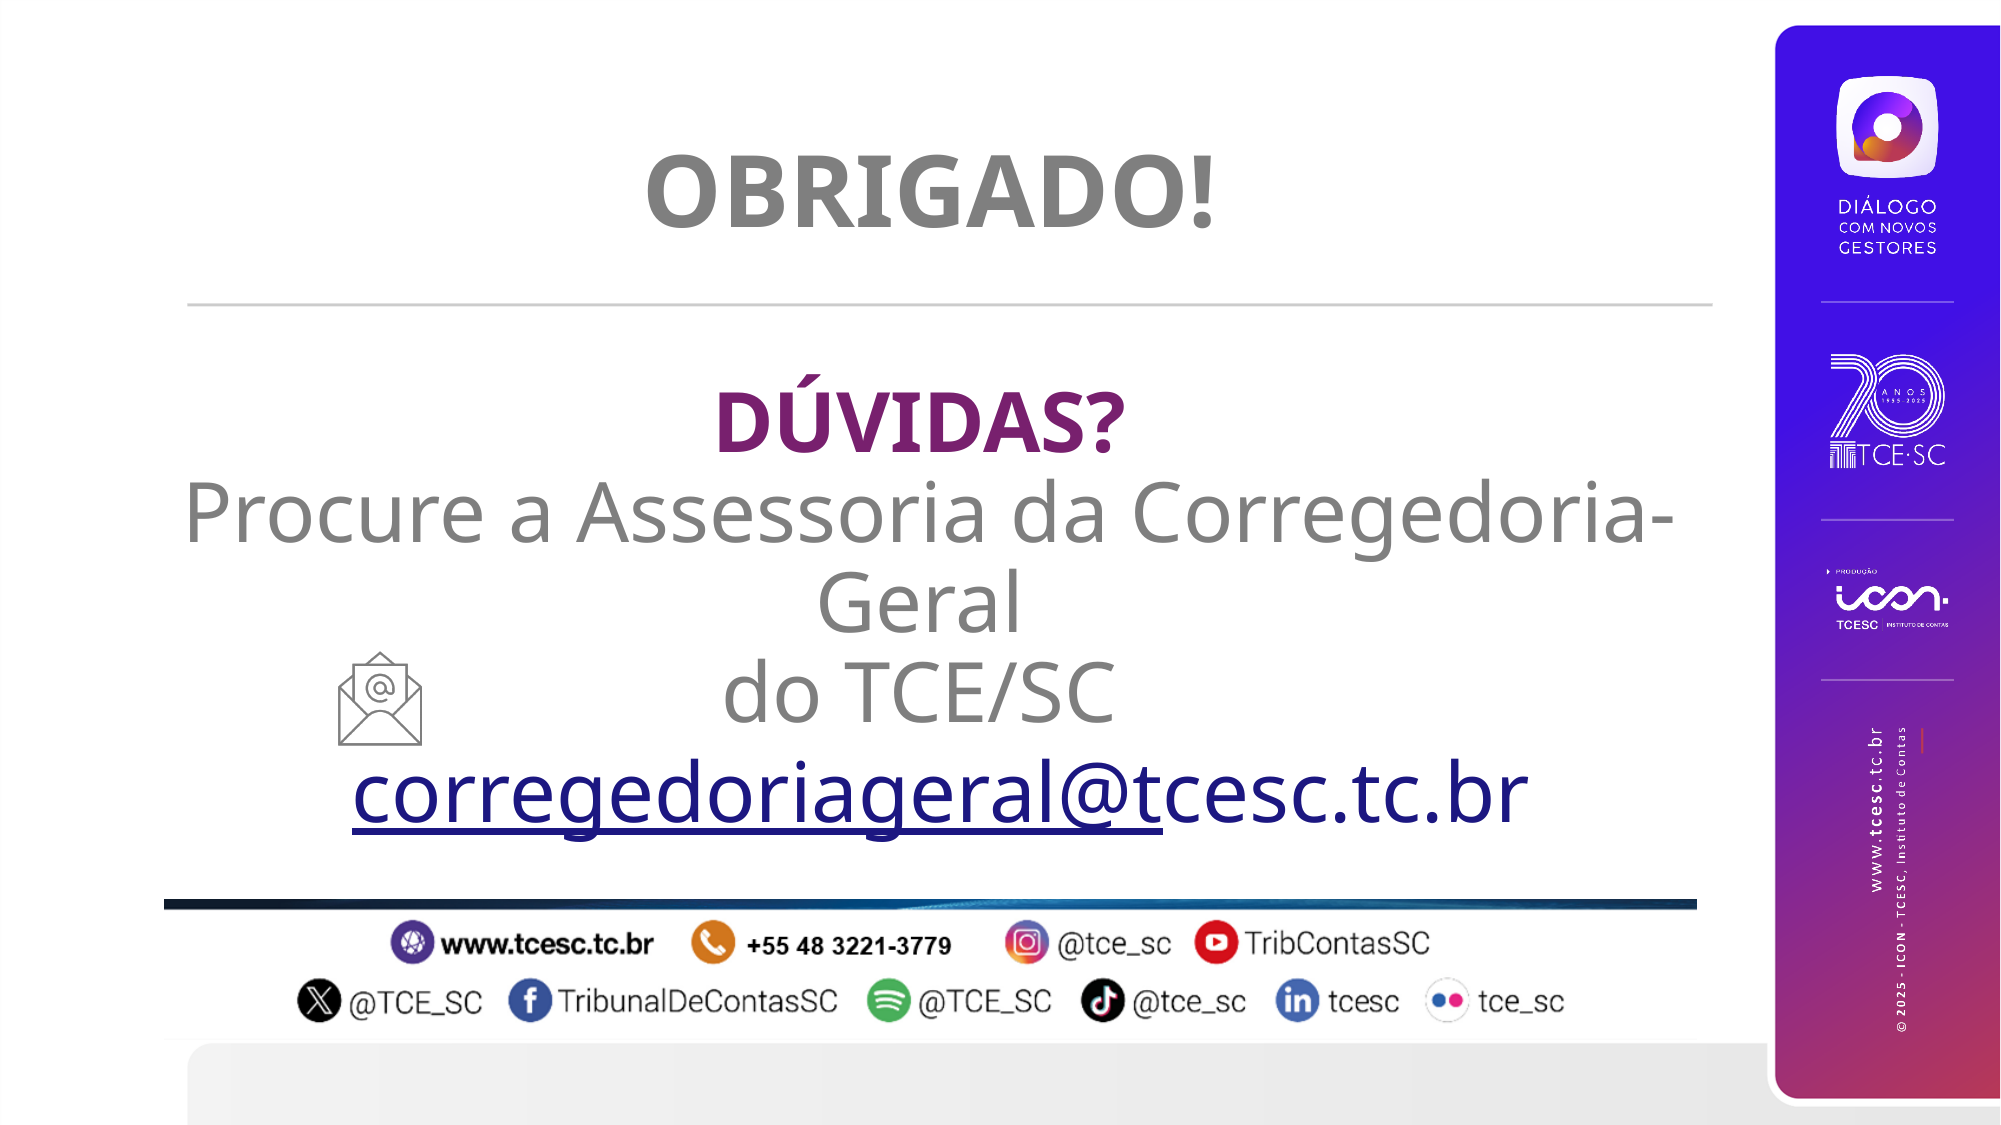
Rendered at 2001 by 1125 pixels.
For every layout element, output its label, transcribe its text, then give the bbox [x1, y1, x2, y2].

picture [0, 0, 2001, 1125]
text_box DÚVIDAS? Procure a Assessoria da Corregedoria-Geral do TCE/SC corregedoriageral@tcesc.tc.br [89, 373, 1771, 850]
title OBRIGADO! [136, 133, 1724, 272]
